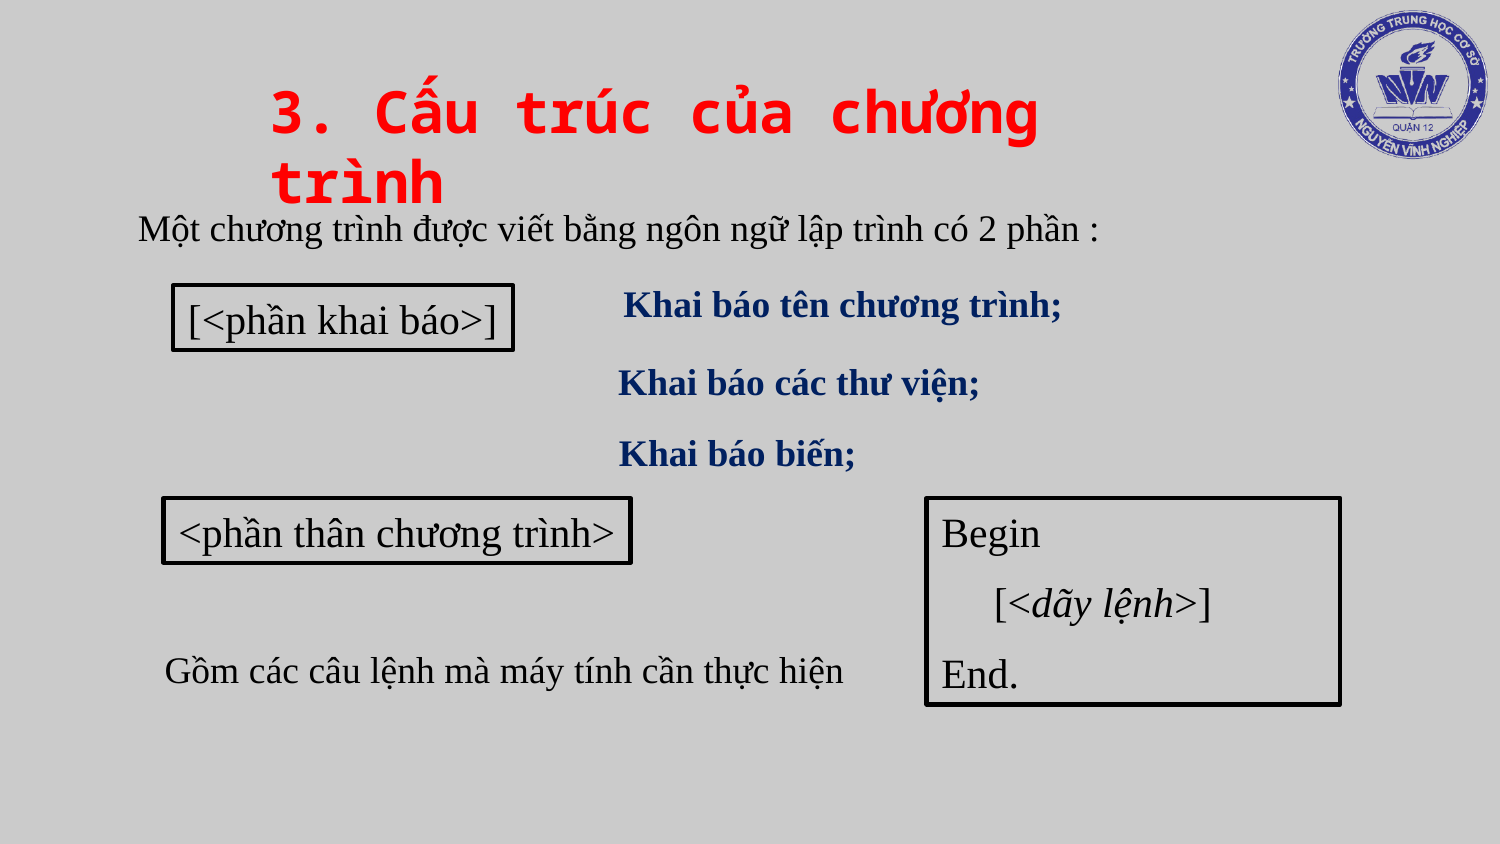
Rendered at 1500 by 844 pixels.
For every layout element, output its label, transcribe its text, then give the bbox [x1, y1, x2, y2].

text_box Một chương trình được viết bằng ngôn ngữ lập trình có 2 phần : [123, 196, 1176, 257]
text_box Begin [<dãy lệnh>] End. [924, 496, 1342, 707]
text_box 3. Cấu trúc của chương trình [255, 67, 1217, 223]
picture [1336, 8, 1490, 163]
text_box Khai báo tên chương trình; [608, 272, 1078, 333]
text_box [<phần khai báo>] [171, 283, 515, 352]
text_box Khai báo biến; [604, 421, 872, 482]
text_box Khai báo các thư viện; [603, 350, 996, 411]
text_box <phần thân chương trình> [161, 496, 633, 565]
text_box Gồm các câu lệnh mà máy tính cần thực hiện [149, 638, 860, 699]
